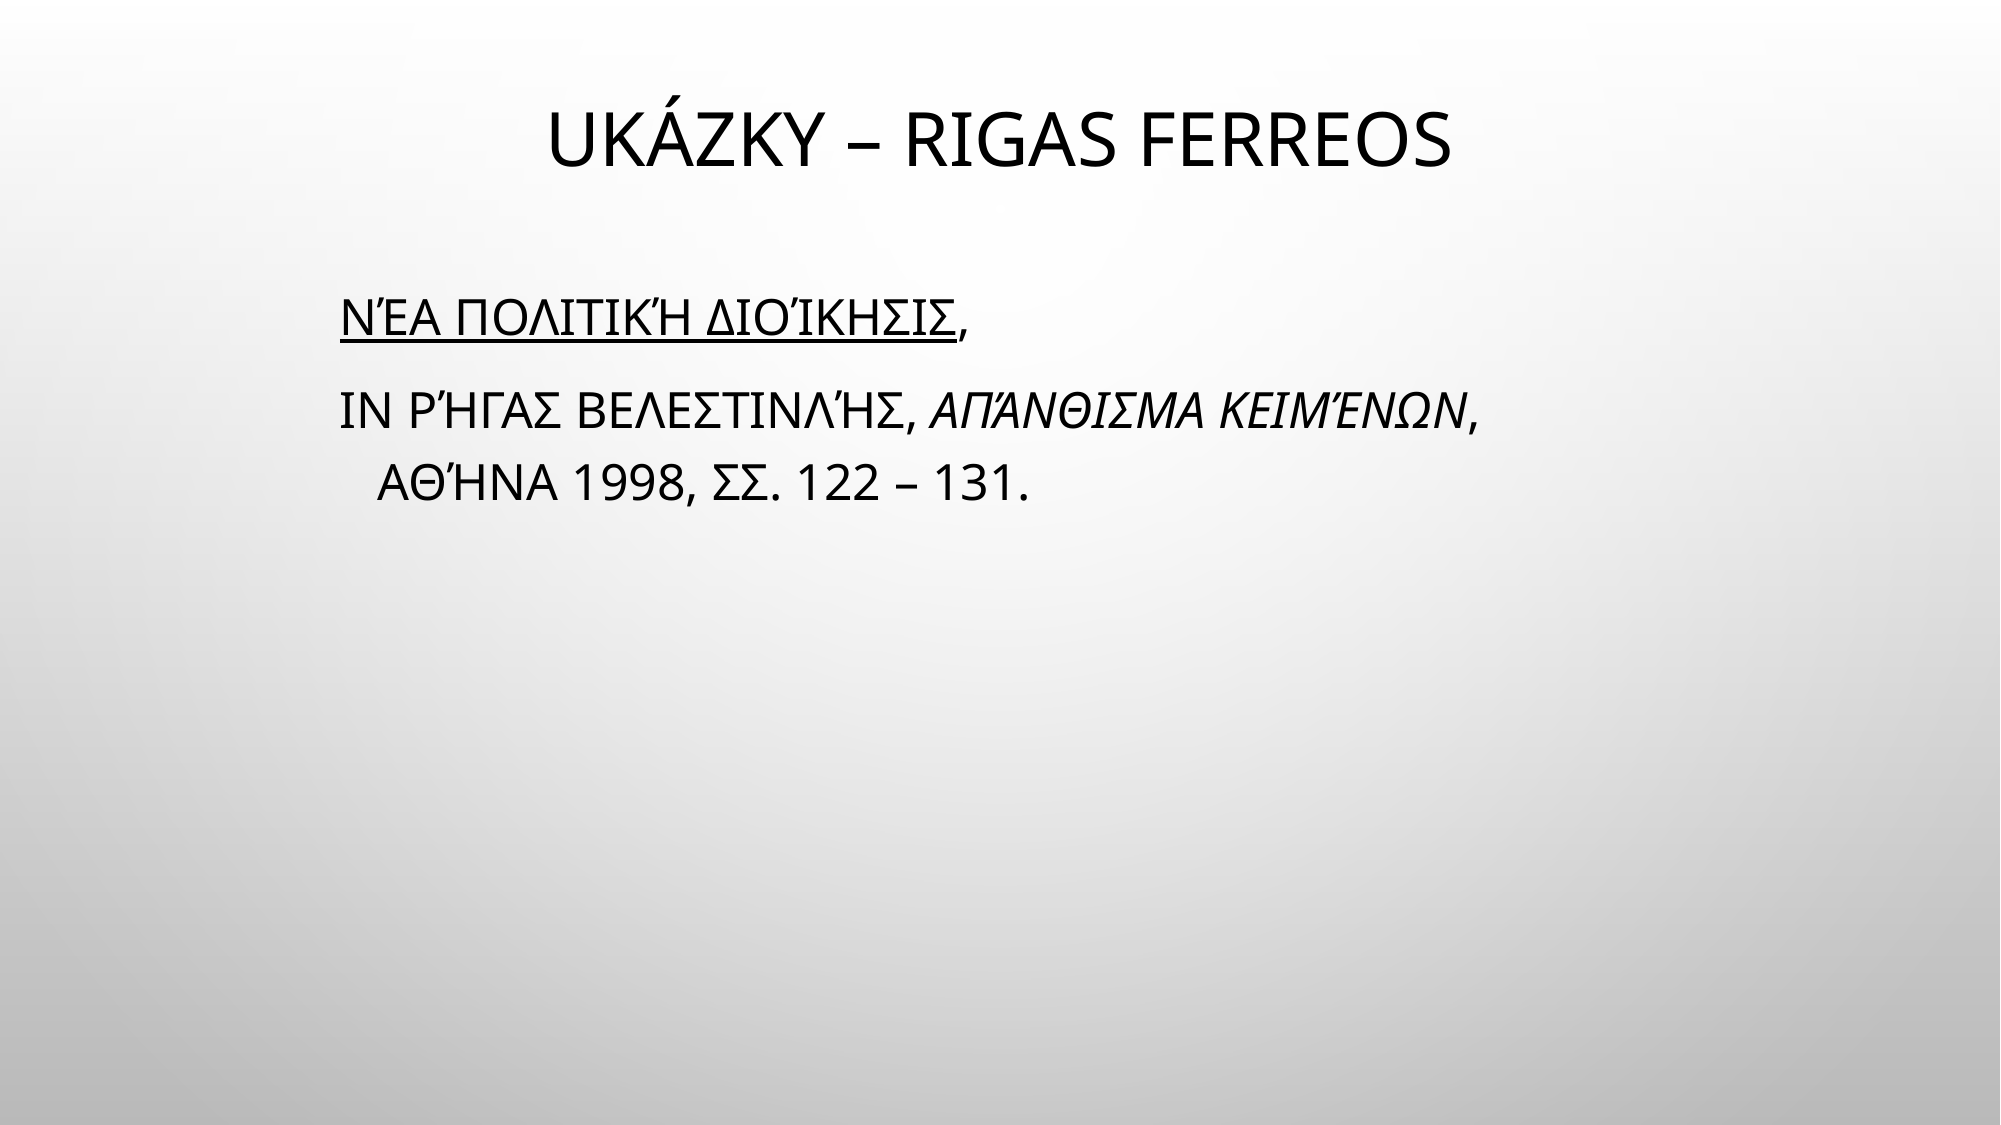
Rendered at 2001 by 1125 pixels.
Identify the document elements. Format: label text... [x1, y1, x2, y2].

list Νέα πολιτική διοίκησις, in Ρήγας Βελεστινλής, Aπάνθισμα κειμένων, Αθήνα 1998, σσ. 122 – 131. [324, 262, 1675, 1005]
title Ukázky – Rigas Ferreos [324, 21, 1675, 257]
picture [0, 0, 2000, 1125]
